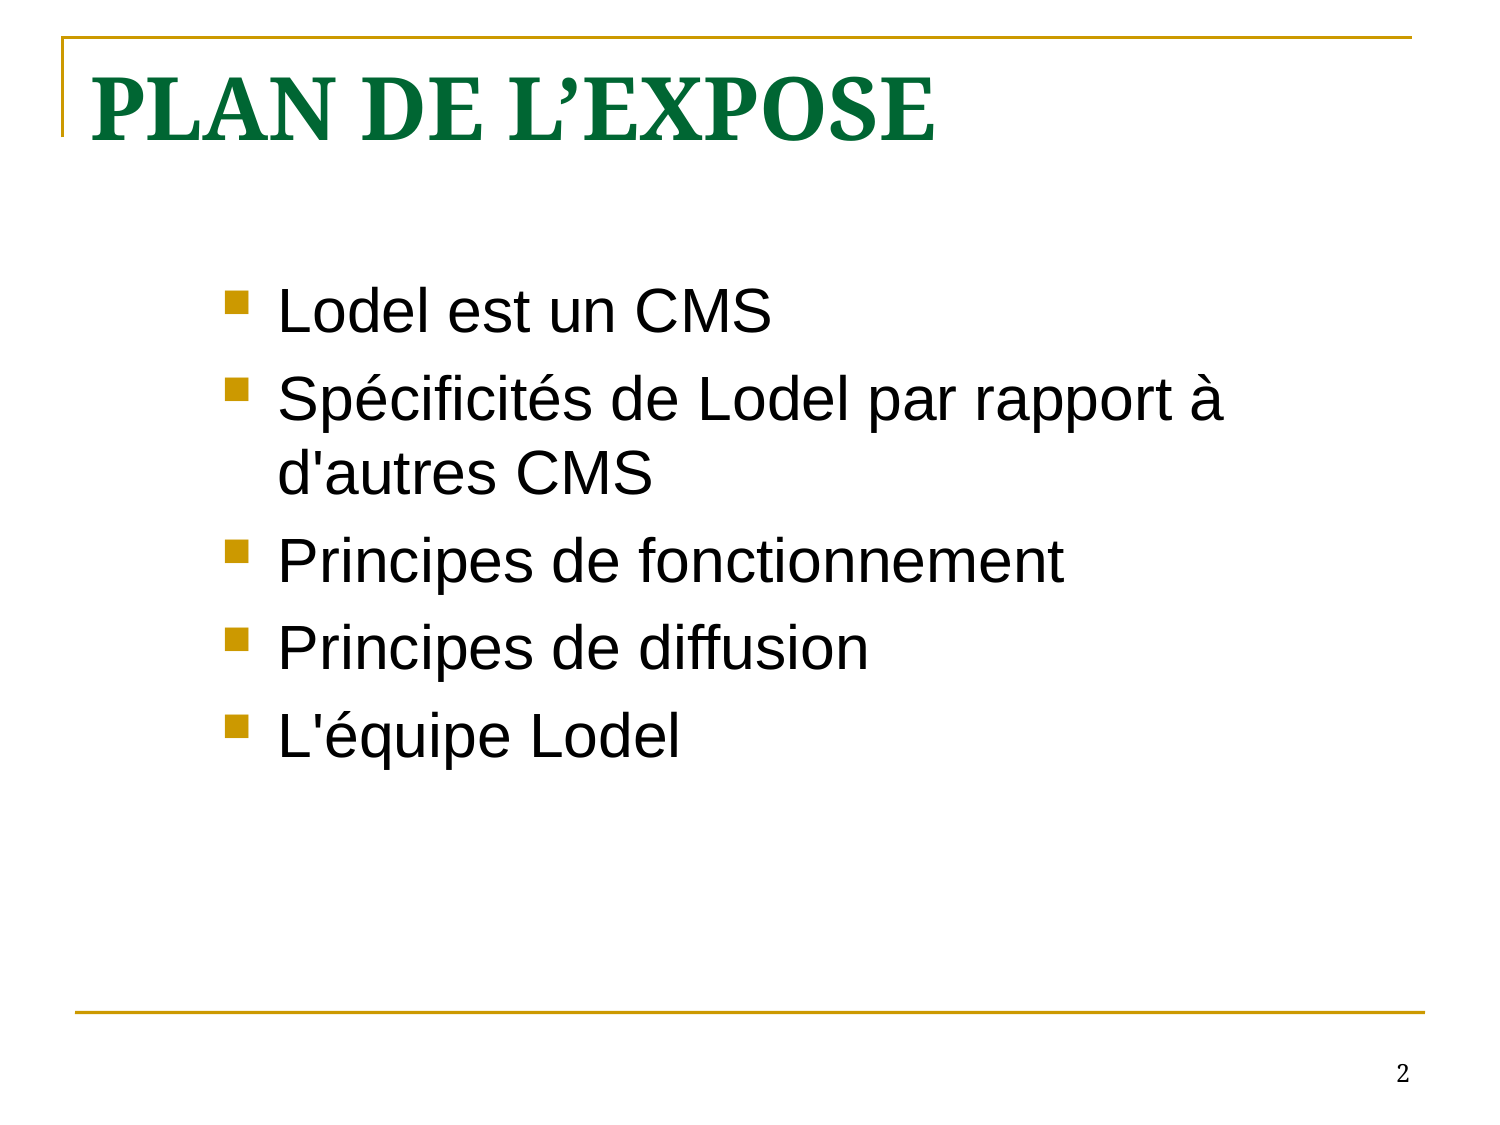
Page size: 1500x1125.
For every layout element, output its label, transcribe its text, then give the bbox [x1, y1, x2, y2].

slide_number 2 [1074, 1024, 1425, 1100]
title PLAN DE L’EXPOSE [75, 45, 1425, 233]
list Lodel est un CMS Spécificités de Lodel par rapport à d'autres CMS Principes de fonctionnement Principes de diffusion L'équipe Lodel [206, 262, 1425, 1006]
